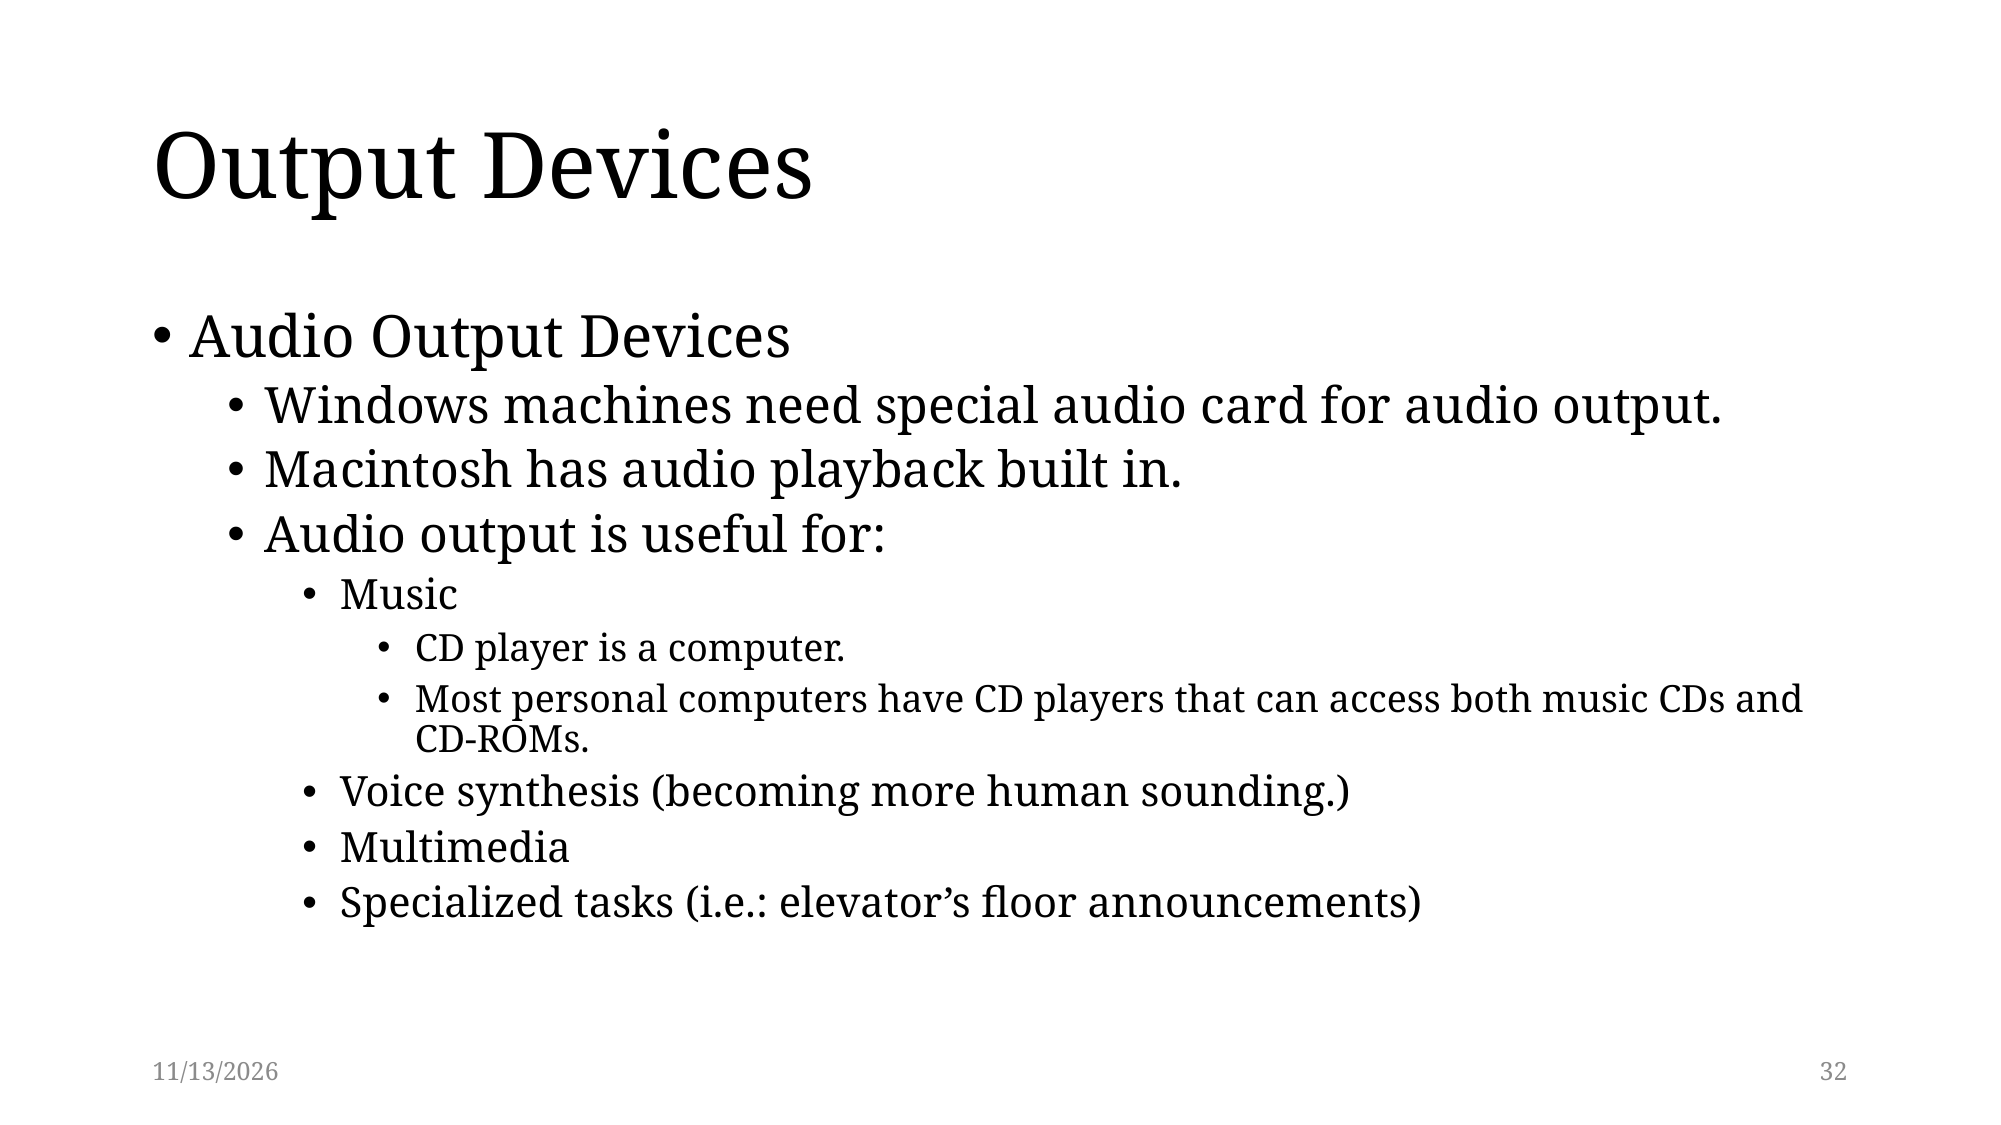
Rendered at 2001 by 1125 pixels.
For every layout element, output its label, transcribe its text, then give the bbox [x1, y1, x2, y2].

slide_number 32 [1412, 1042, 1863, 1103]
list Audio Output Devices Windows machines need special audio card for audio output. Macintosh has audio playback built in. Audio output is useful for: Music CD player is a computer. Most personal computers have CD players that can access both music CDs and CD-ROMs. Voice synthesis (becoming more human sounding.) Multimedia Specialized tasks (i.e.: elevator’s floor announcements) [137, 299, 1863, 1014]
title Output Devices [137, 59, 1863, 278]
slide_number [137, 1042, 588, 1103]
